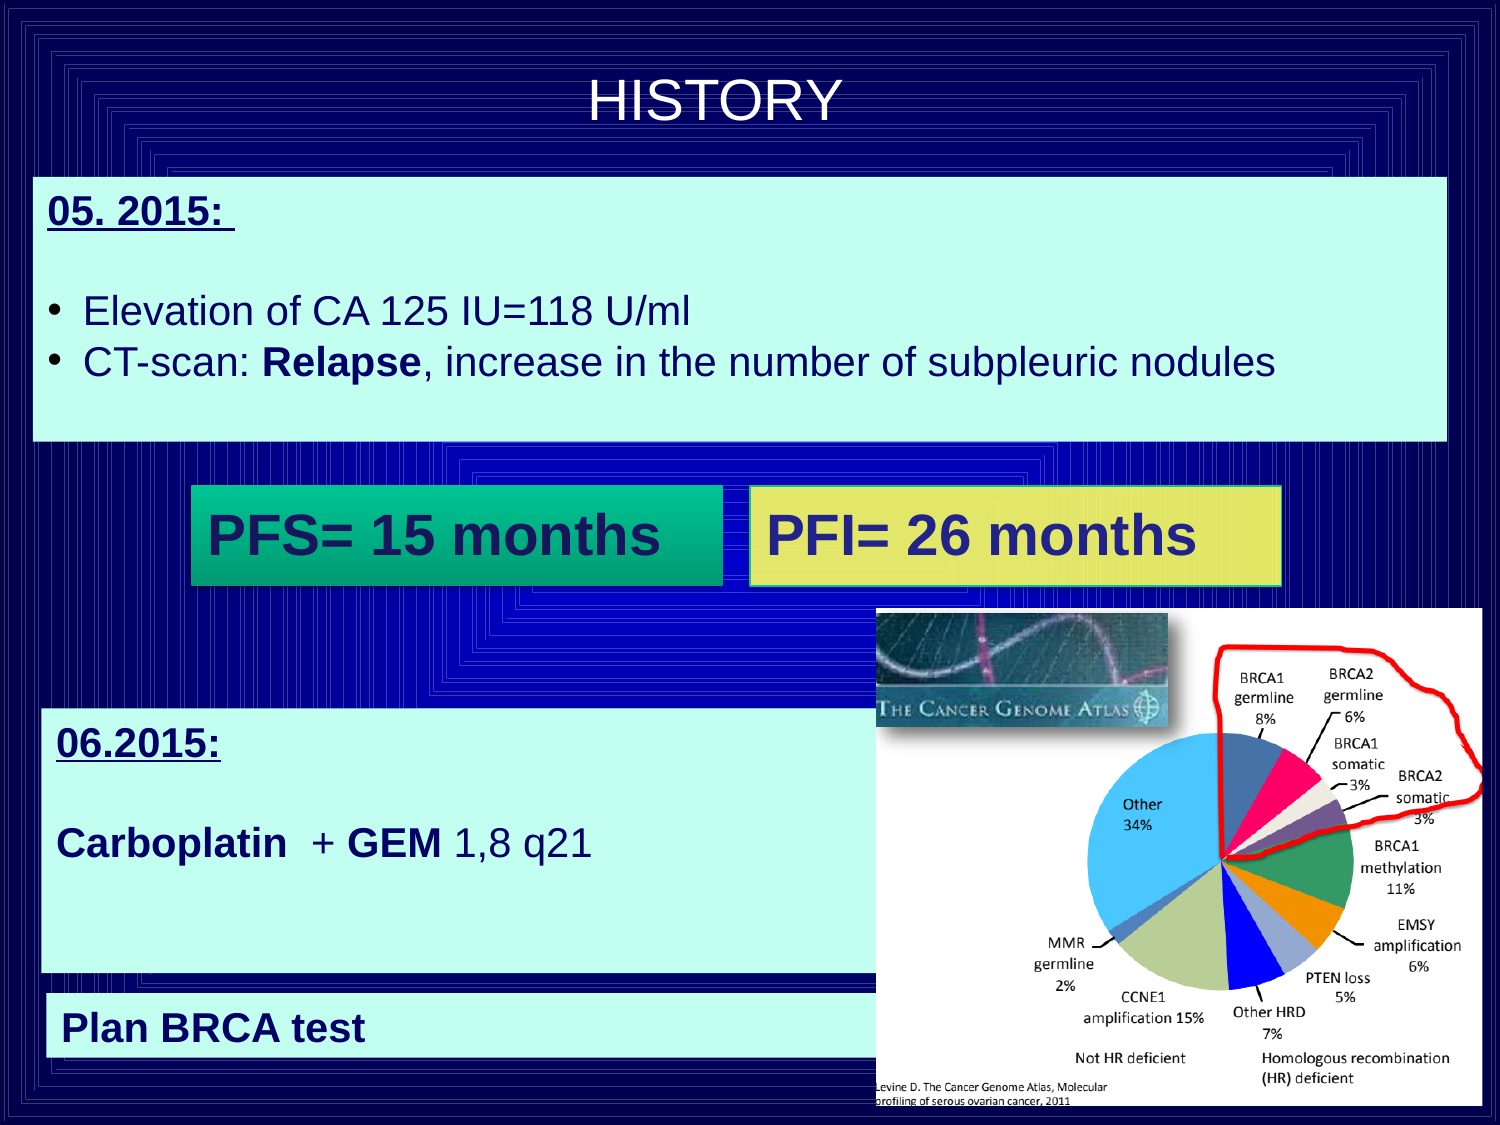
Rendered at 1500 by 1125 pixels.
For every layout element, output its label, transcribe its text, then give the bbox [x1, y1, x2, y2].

text_box 06.2015: Carboplatin + GEM 1,8 q21 [41, 708, 870, 974]
text_box PFI= 26 months [749, 485, 1282, 587]
text_box 05. 2015: Elevation of CA 125 IU=118 U/ml CT-scan: Relapse, increase in the number of subpleuric nodules [32, 176, 1447, 442]
text_box PFS= 15 months [191, 485, 723, 586]
text_box Plan BRCA test [46, 993, 870, 1058]
text_box HISTORY [384, 54, 1047, 140]
picture [875, 607, 1483, 1107]
